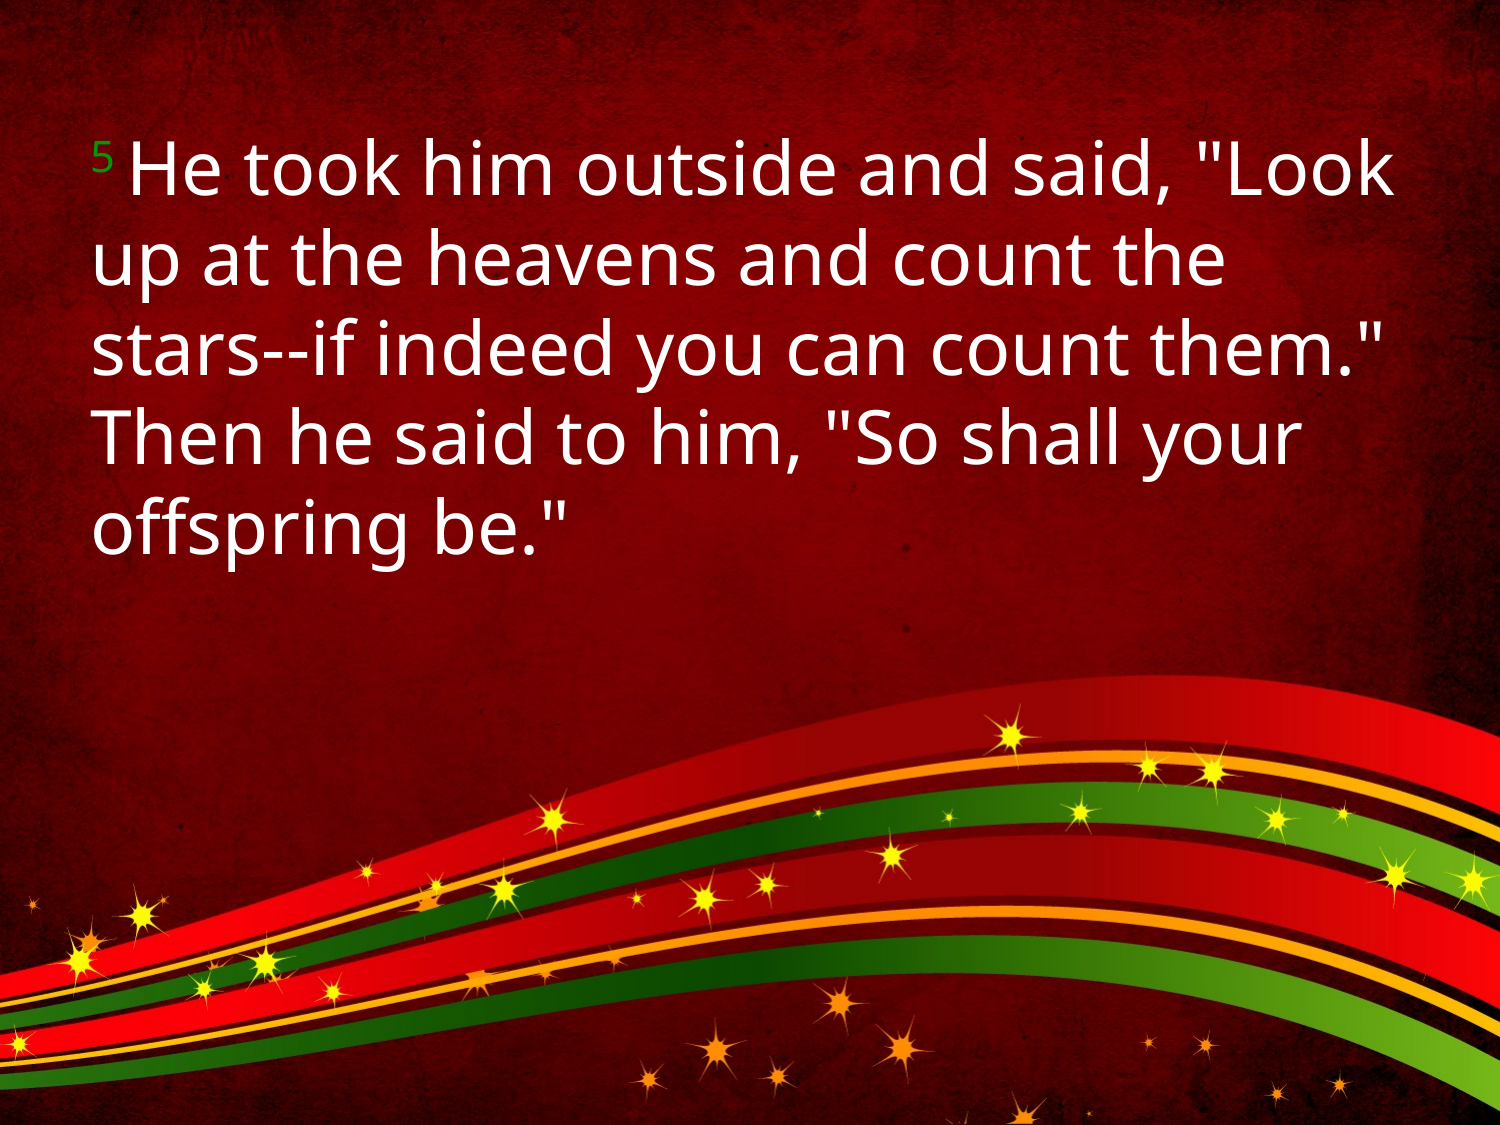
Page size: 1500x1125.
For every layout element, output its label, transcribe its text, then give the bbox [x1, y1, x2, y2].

picture [0, 0, 1500, 1125]
list 5 He took him outside and said, "Look up at the heavens and count the stars--if indeed you can count them." Then he said to him, "So shall your offspring be." [75, 112, 1425, 855]
